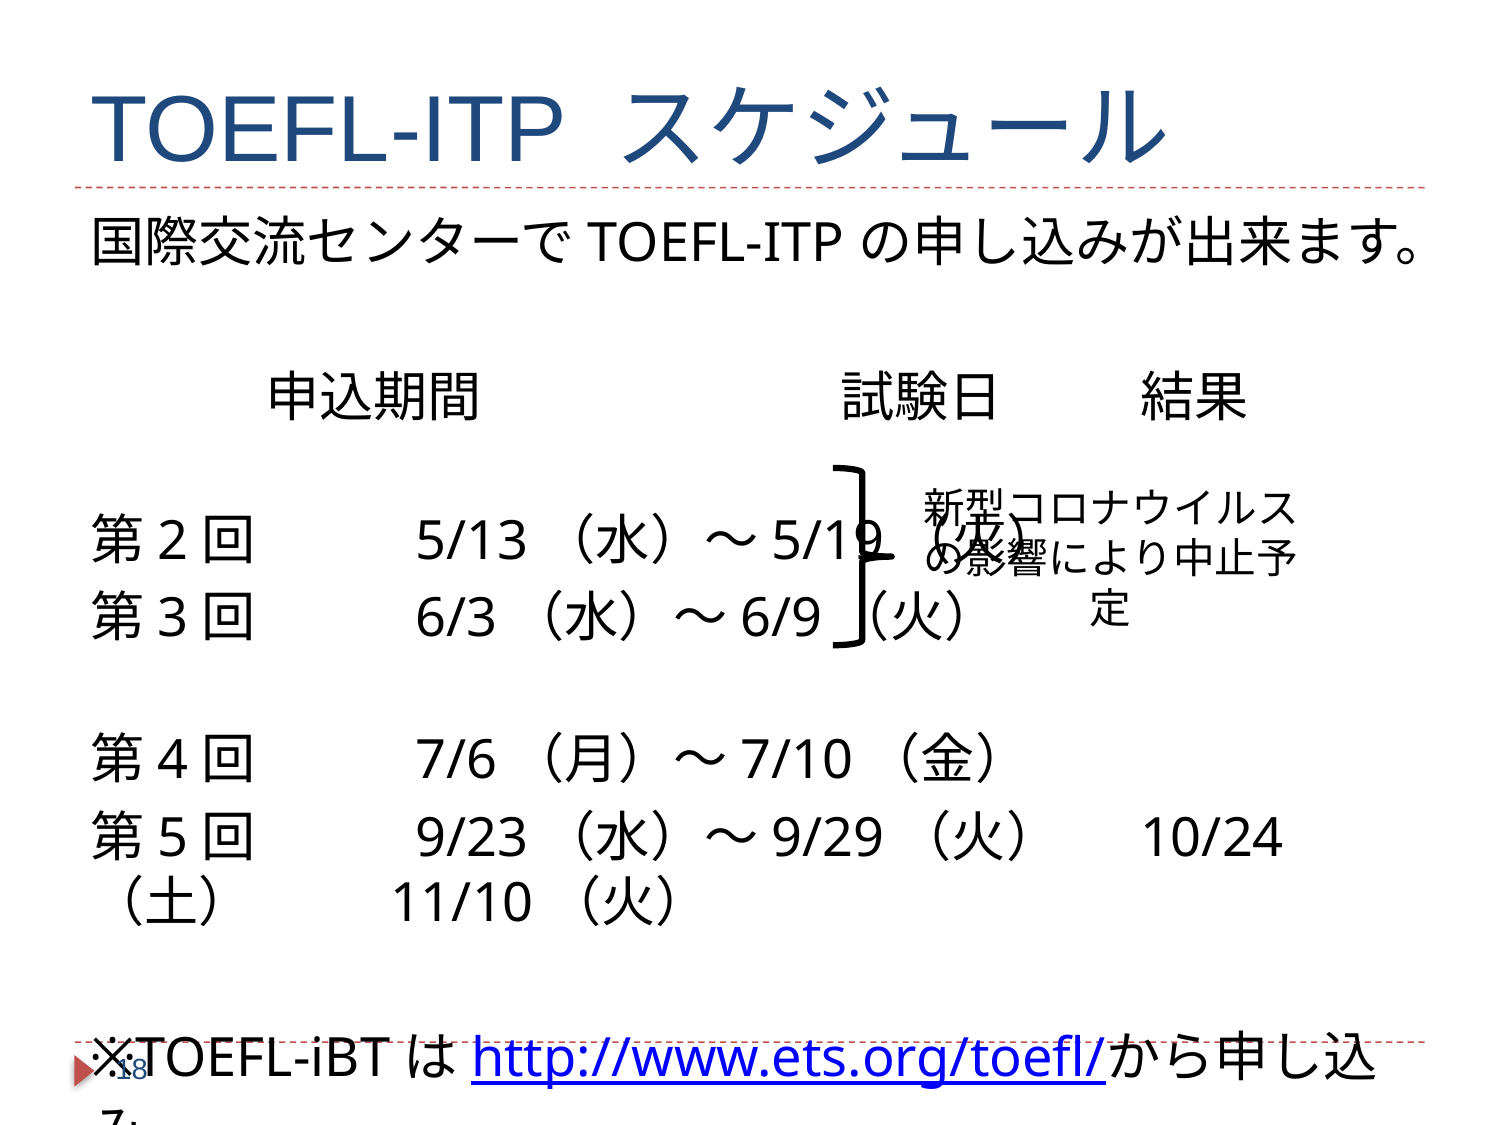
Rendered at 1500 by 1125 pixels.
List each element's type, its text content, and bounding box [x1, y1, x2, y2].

title TOEFL-ITP スケジュール [75, 24, 1425, 188]
list 国際交流センターでTOEFL-ITPの申し込みが出来ます。 申込期間 試験日 結果 第2回 5/13（水）～5/19（火） 第3回 6/3（水）～6/9（火） 第4回 7/6（月）～7/10（金） 第5回 9/23（水）～9/29（火） 10/24（土） 11/10（火） ※TOEFL-iBTはhttp://www.ets.org/toefl/から申し込み。 [75, 200, 1425, 1010]
text_box [832, 467, 890, 647]
slide_number 18 [100, 1042, 426, 1103]
text_box 新型コロナウイルスの影響により中止予定 [889, 466, 1332, 647]
